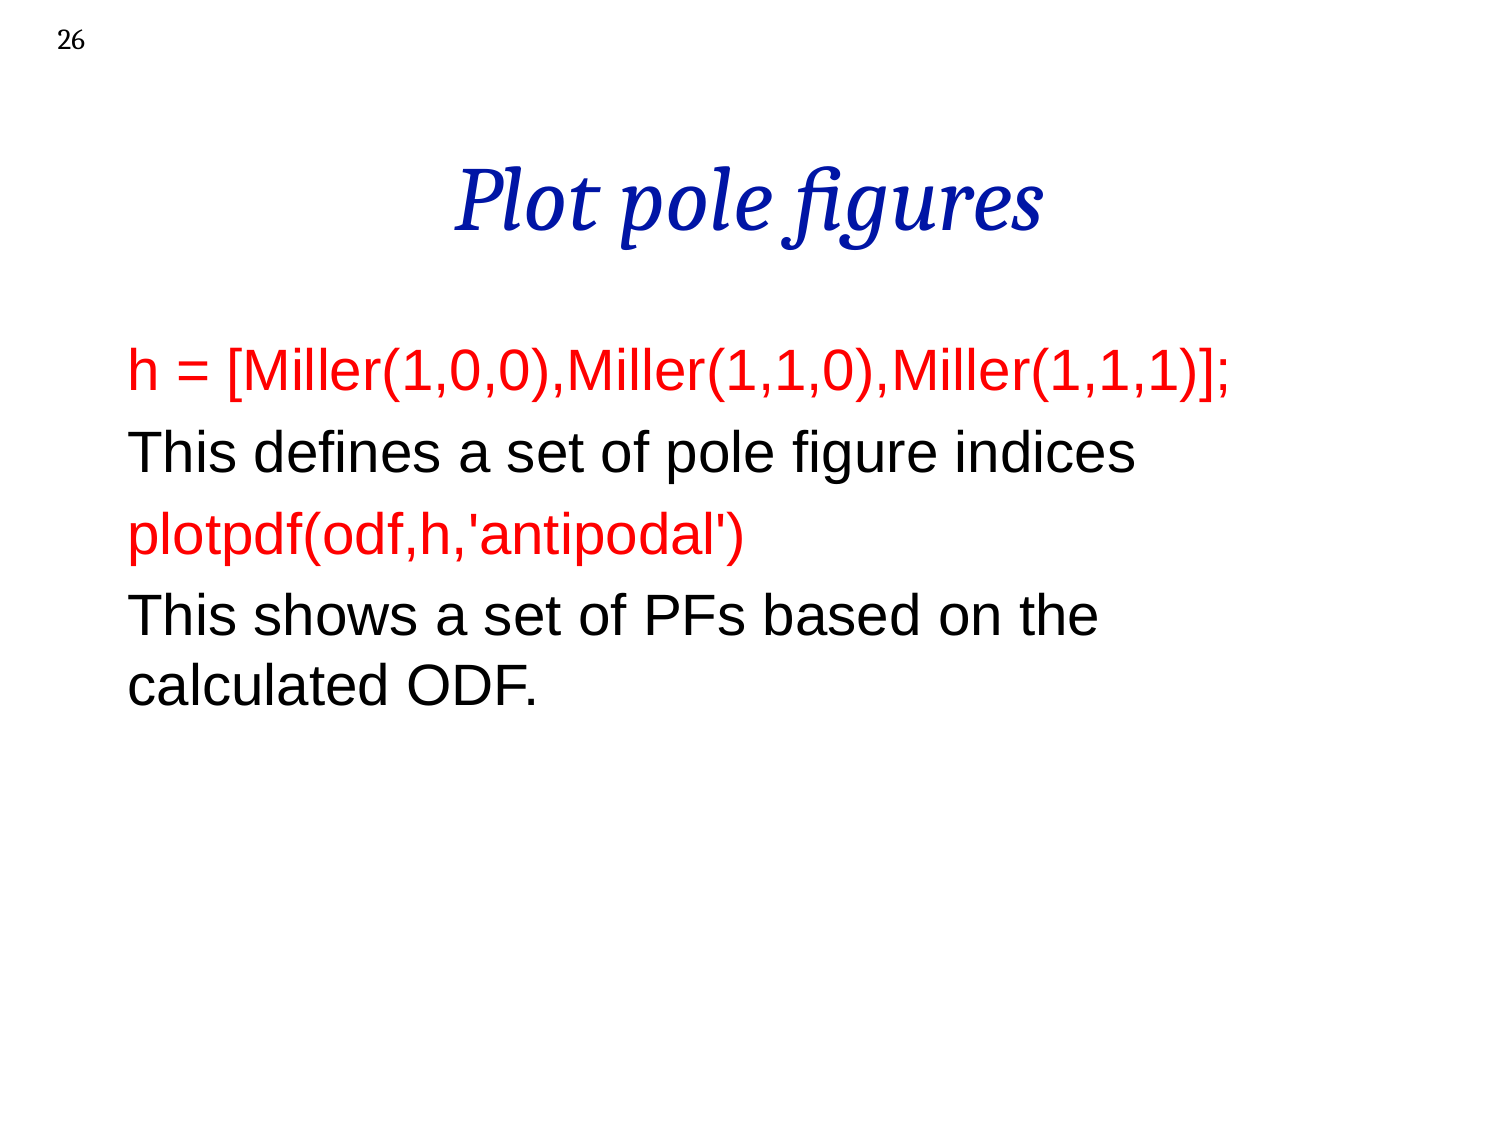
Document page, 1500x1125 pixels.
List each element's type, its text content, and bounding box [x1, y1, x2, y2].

title Plot pole figures [112, 99, 1388, 288]
list h = [Miller(1,0,0),Miller(1,1,0),Miller(1,1,1)]; This defines a set of pole figure indices plotpdf(odf,h,'antipodal') This shows a set of PFs based on the calculated ODF. [112, 324, 1388, 1001]
slide_number 26 [12, 12, 101, 63]
